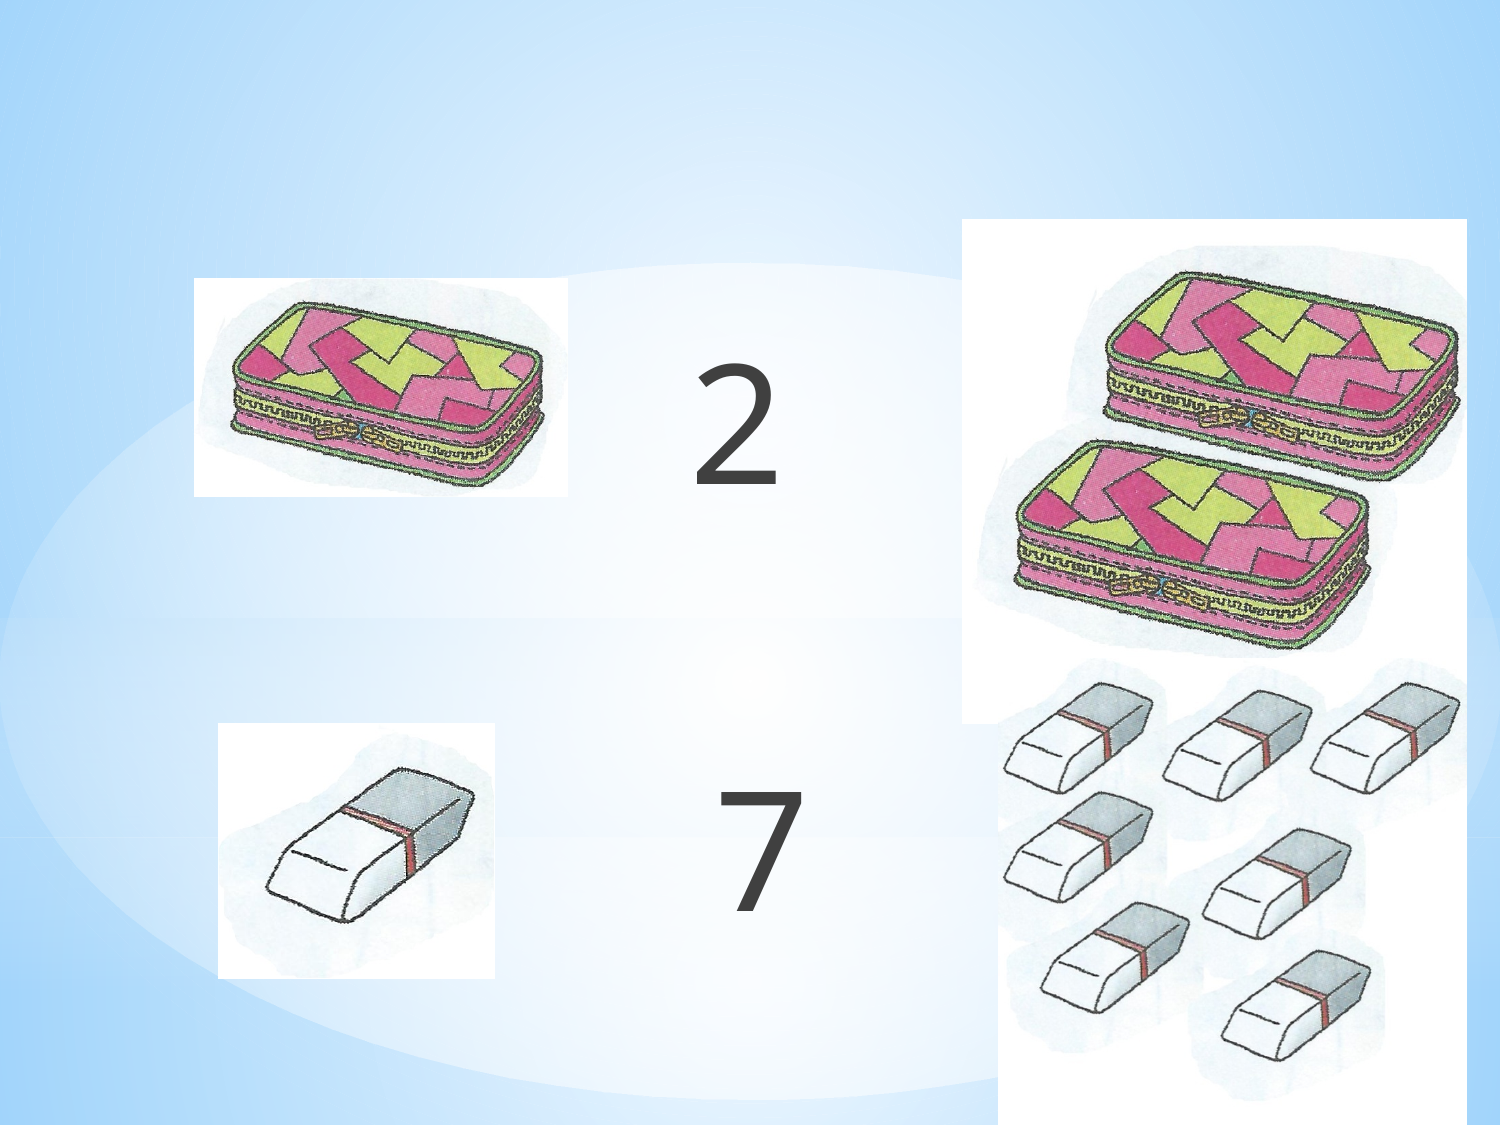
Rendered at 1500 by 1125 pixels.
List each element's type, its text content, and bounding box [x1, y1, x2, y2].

picture [194, 278, 568, 497]
picture [962, 219, 1467, 1125]
text_box 7 [692, 737, 846, 966]
text_box 2 [667, 310, 821, 538]
picture [218, 723, 495, 979]
